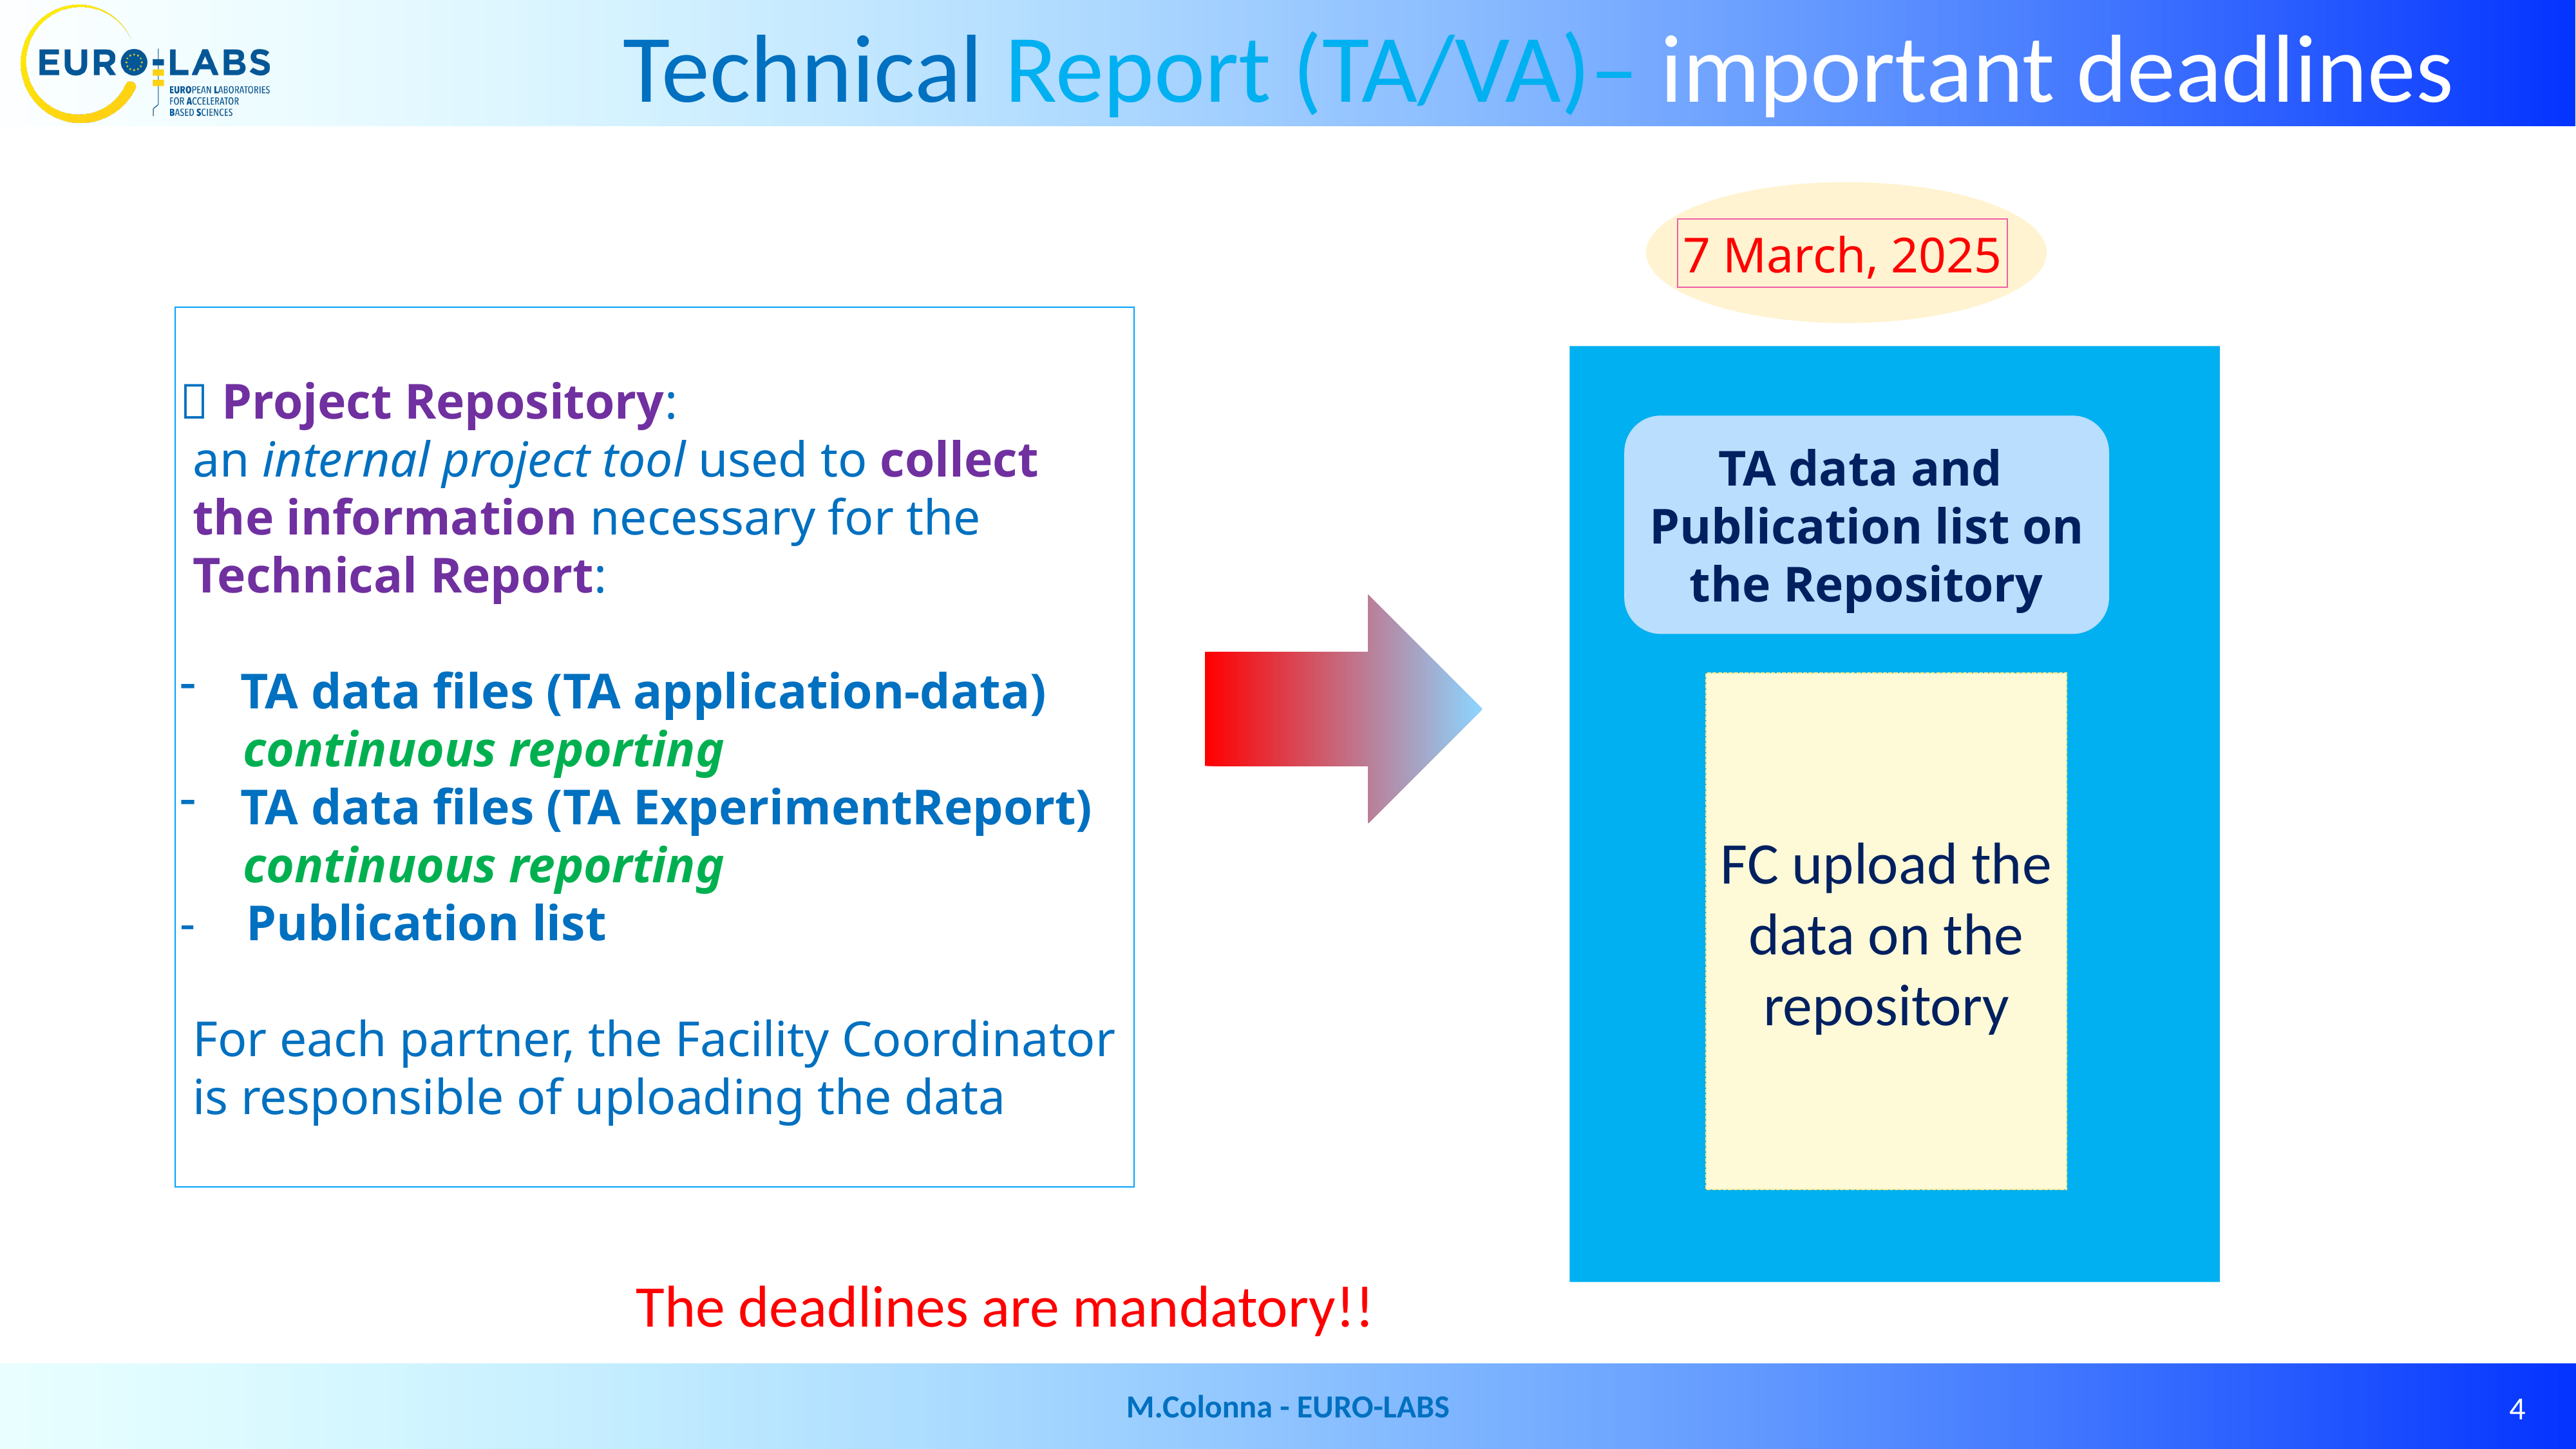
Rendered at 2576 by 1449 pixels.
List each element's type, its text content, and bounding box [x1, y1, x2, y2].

text_box [1569, 346, 2220, 1282]
text_box [1204, 594, 1482, 824]
text_box 7 March, 2025 [1678, 218, 2008, 288]
text_box TA data and Publication list on the Repository [1624, 415, 2110, 634]
slide_number 4 [2503, 1381, 2532, 1432]
text_box  Project Repository: an internal project tool used to collect the information necessary for the Technical Report: TA data files (TA application-data) continuous reporting TA data files (TA ExperimentReport) continuous reporting - Publication list For each partner, the Facility Coordinator is responsible of uploading the data [175, 307, 1135, 1188]
text_box The deadlines are mandatory!! [626, 1262, 1922, 1343]
list Technical Report (TA/VA)– important deadlines [617, 0, 2516, 187]
picture [21, 5, 270, 123]
list M.Colonna - EURO-LABS [1119, 1379, 1457, 1430]
text_box [1646, 182, 2047, 323]
text_box FC upload the data on the repository [1706, 673, 2067, 1189]
